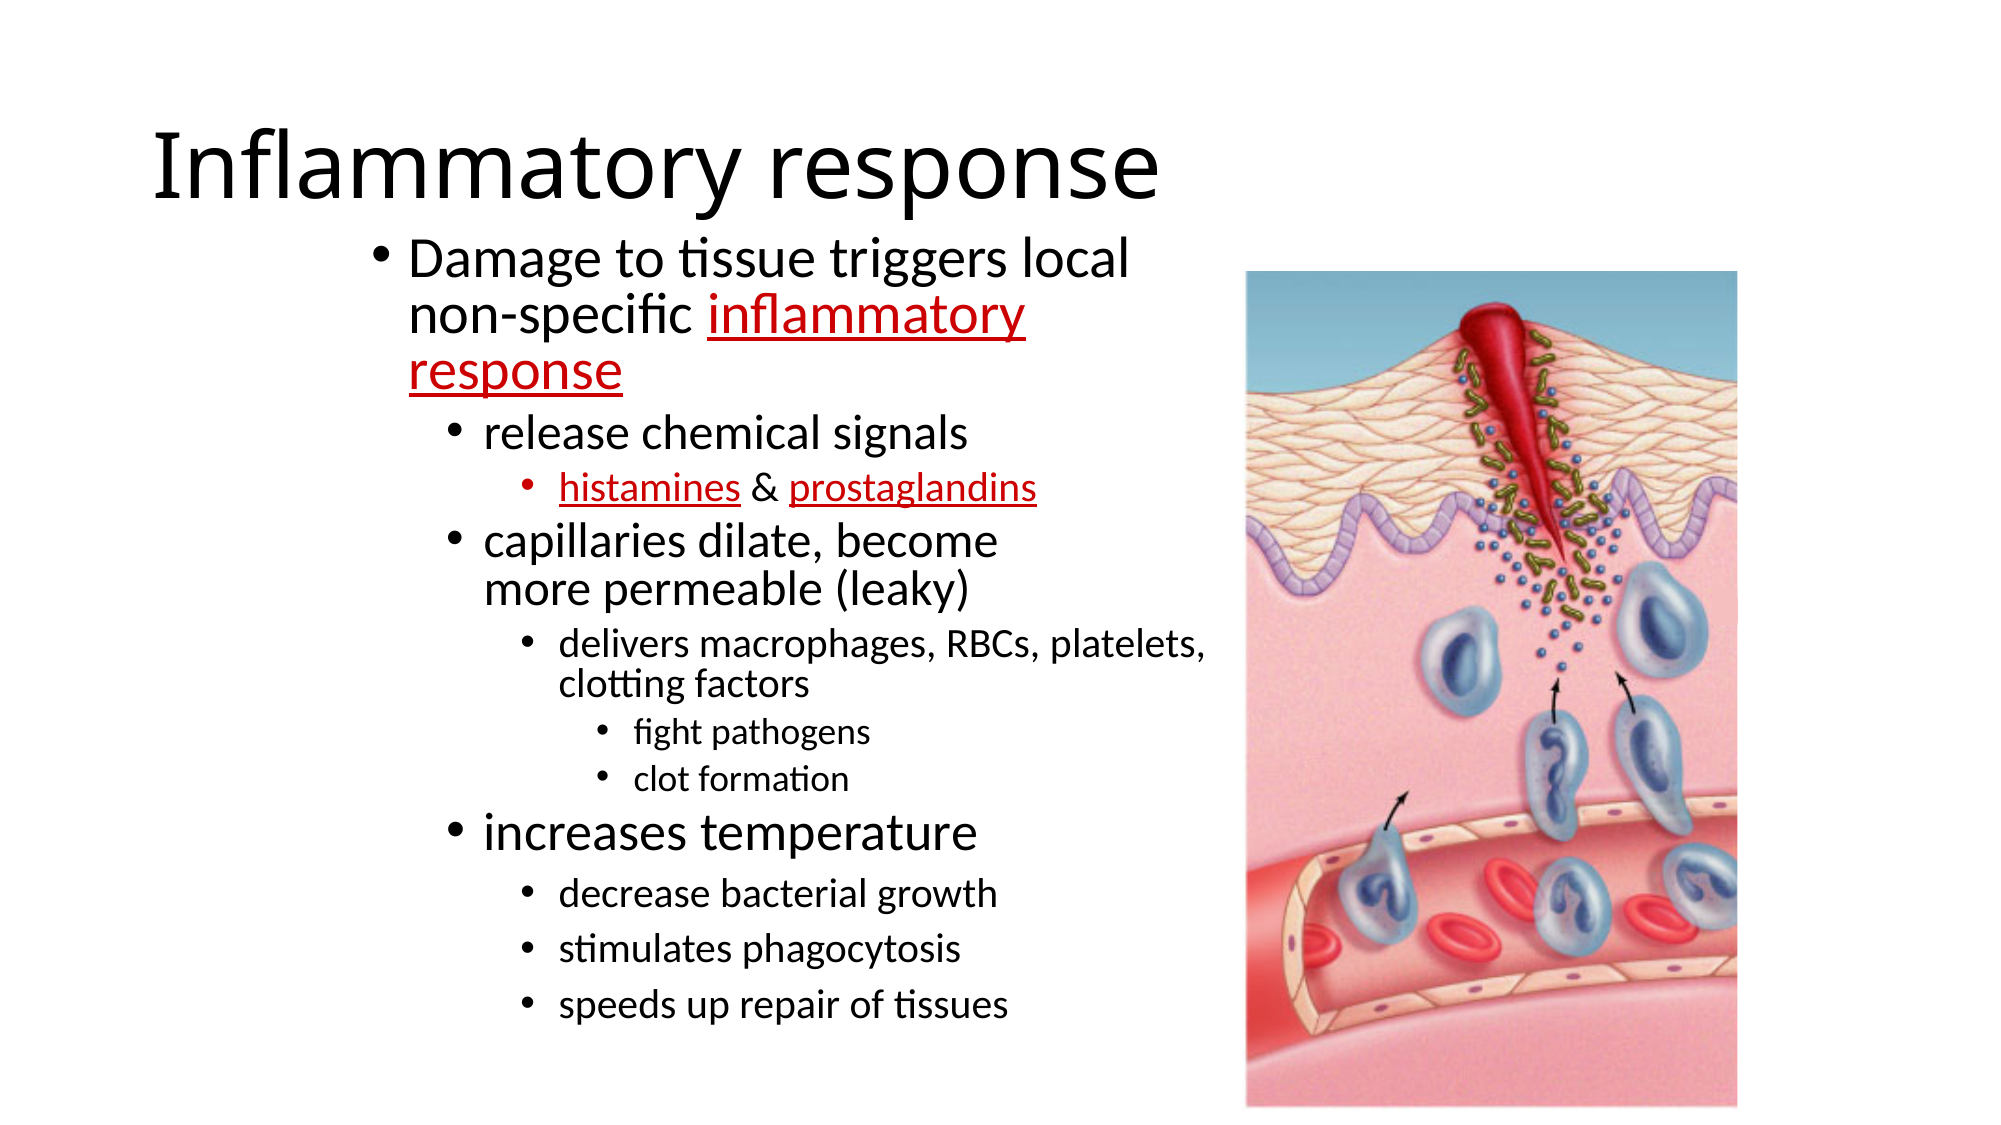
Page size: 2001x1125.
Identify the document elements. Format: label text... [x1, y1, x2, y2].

list Damage to tissue triggers local non-specific inflammatory response release chemical signals histamines & prostaglandins capillaries dilate, become more permeable (leaky) delivers macrophages, RBCs, platelets, clotting factors fight pathogens clot formation increases temperature decrease bacterial growth stimulates phagocytosis speeds up repair of tissues [355, 224, 1238, 1125]
picture [1242, 271, 1738, 1125]
title Inflammatory response [137, 59, 1863, 278]
